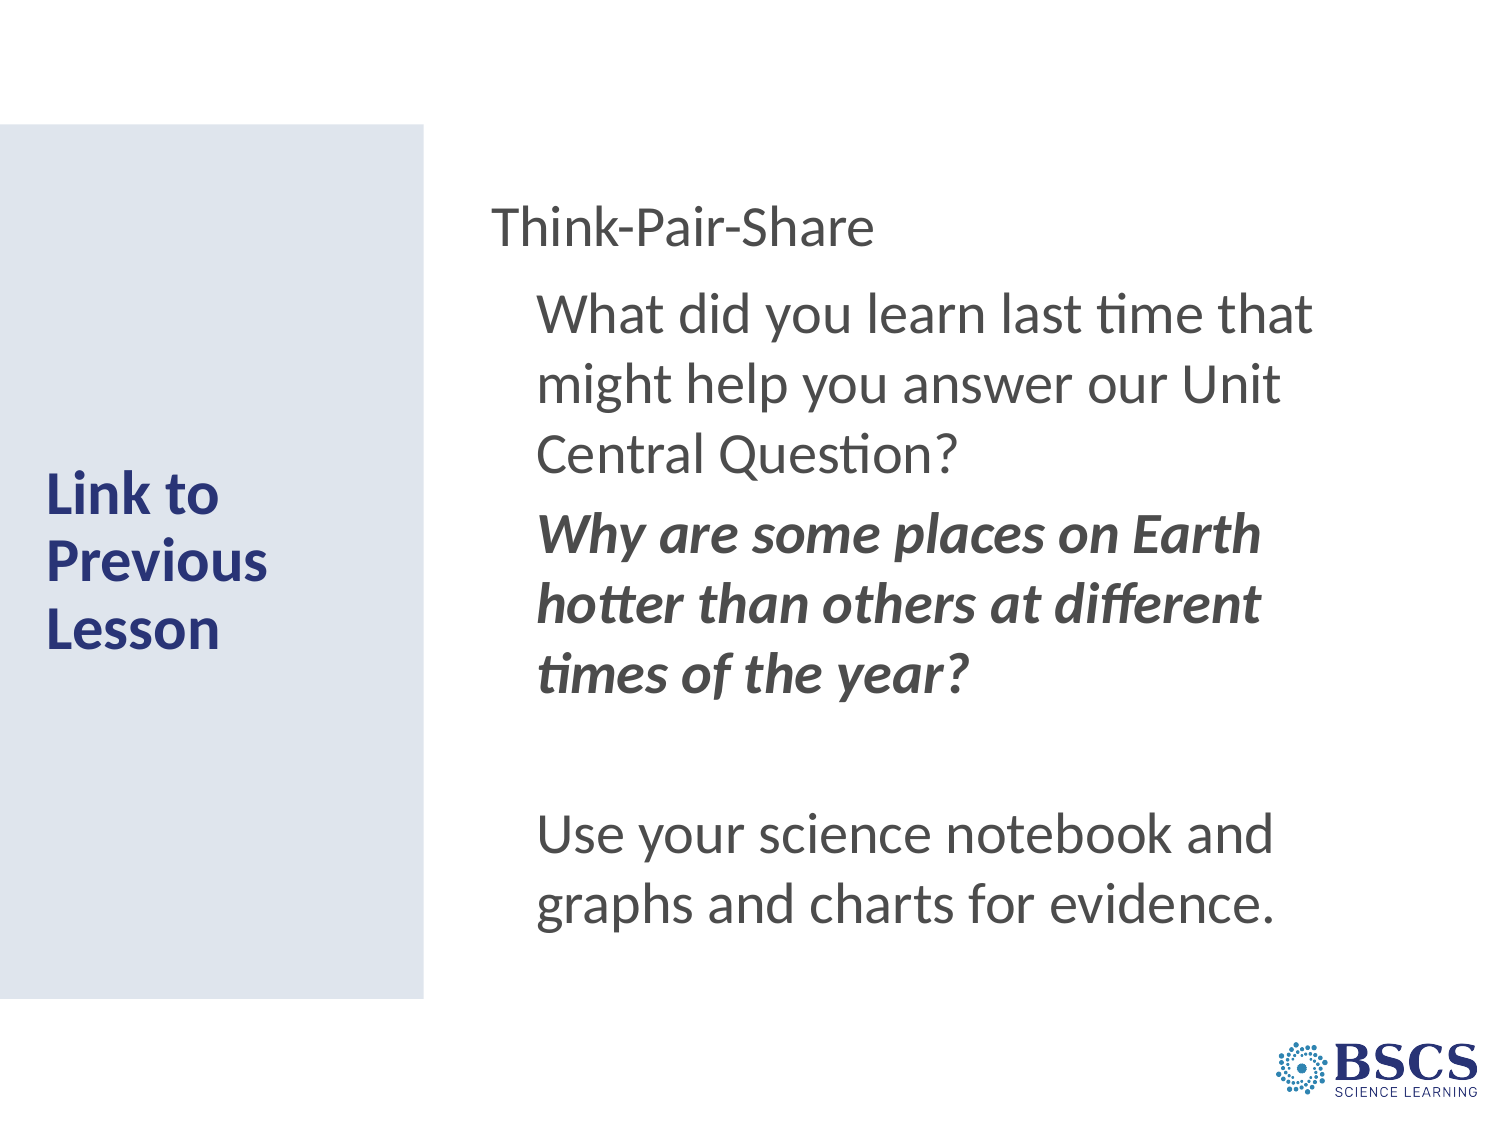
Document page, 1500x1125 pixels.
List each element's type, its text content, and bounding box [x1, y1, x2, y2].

title Link to Previous Lesson [31, 184, 394, 940]
picture [1275, 1041, 1478, 1098]
list Think-Pair-Share What did you learn last time that might help you answer our Unit Central Question? Why are some places on Earth hotter than others at different times of the year? Use your science notebook and graphs and charts for evidence. [476, 141, 1376, 982]
